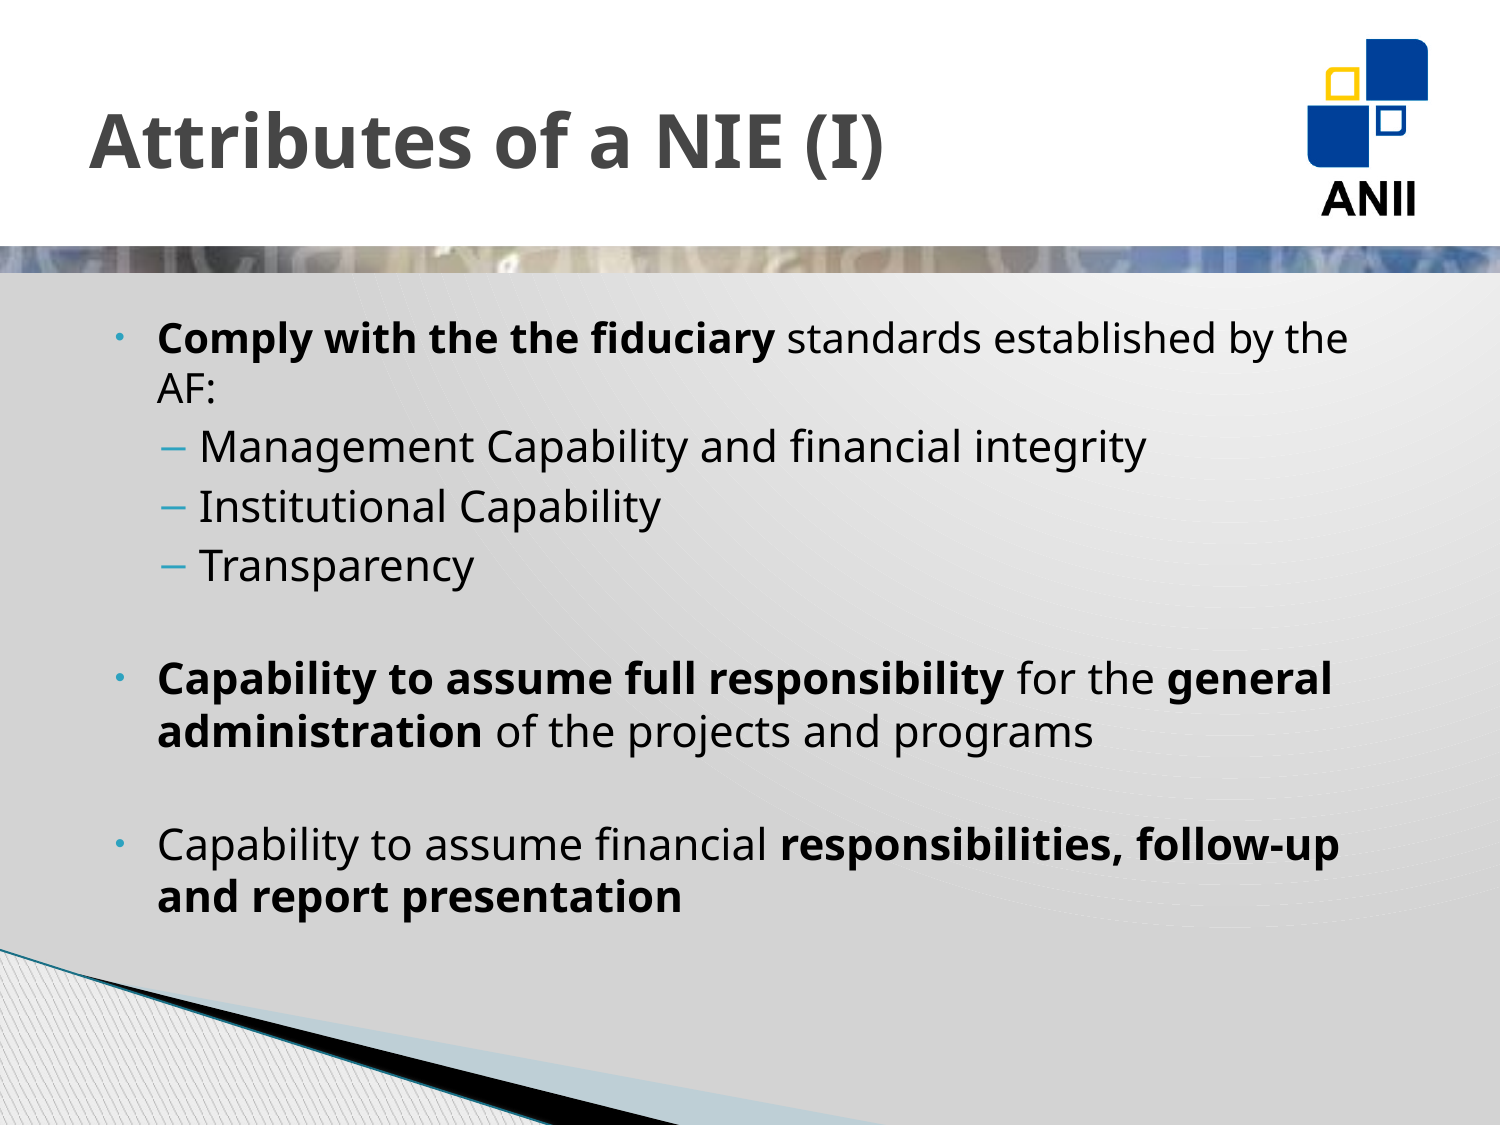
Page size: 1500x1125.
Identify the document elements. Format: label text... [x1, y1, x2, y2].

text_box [0, 0, 1500, 274]
list Comply with the the fiduciary standards established by the AF: Management Capability and financial integrity Institutional Capability Transparency Capability to assume full responsibility for the general administration of the projects and programs Capability to assume financial responsibilities, follow-up and report presentation [81, 304, 1433, 1048]
